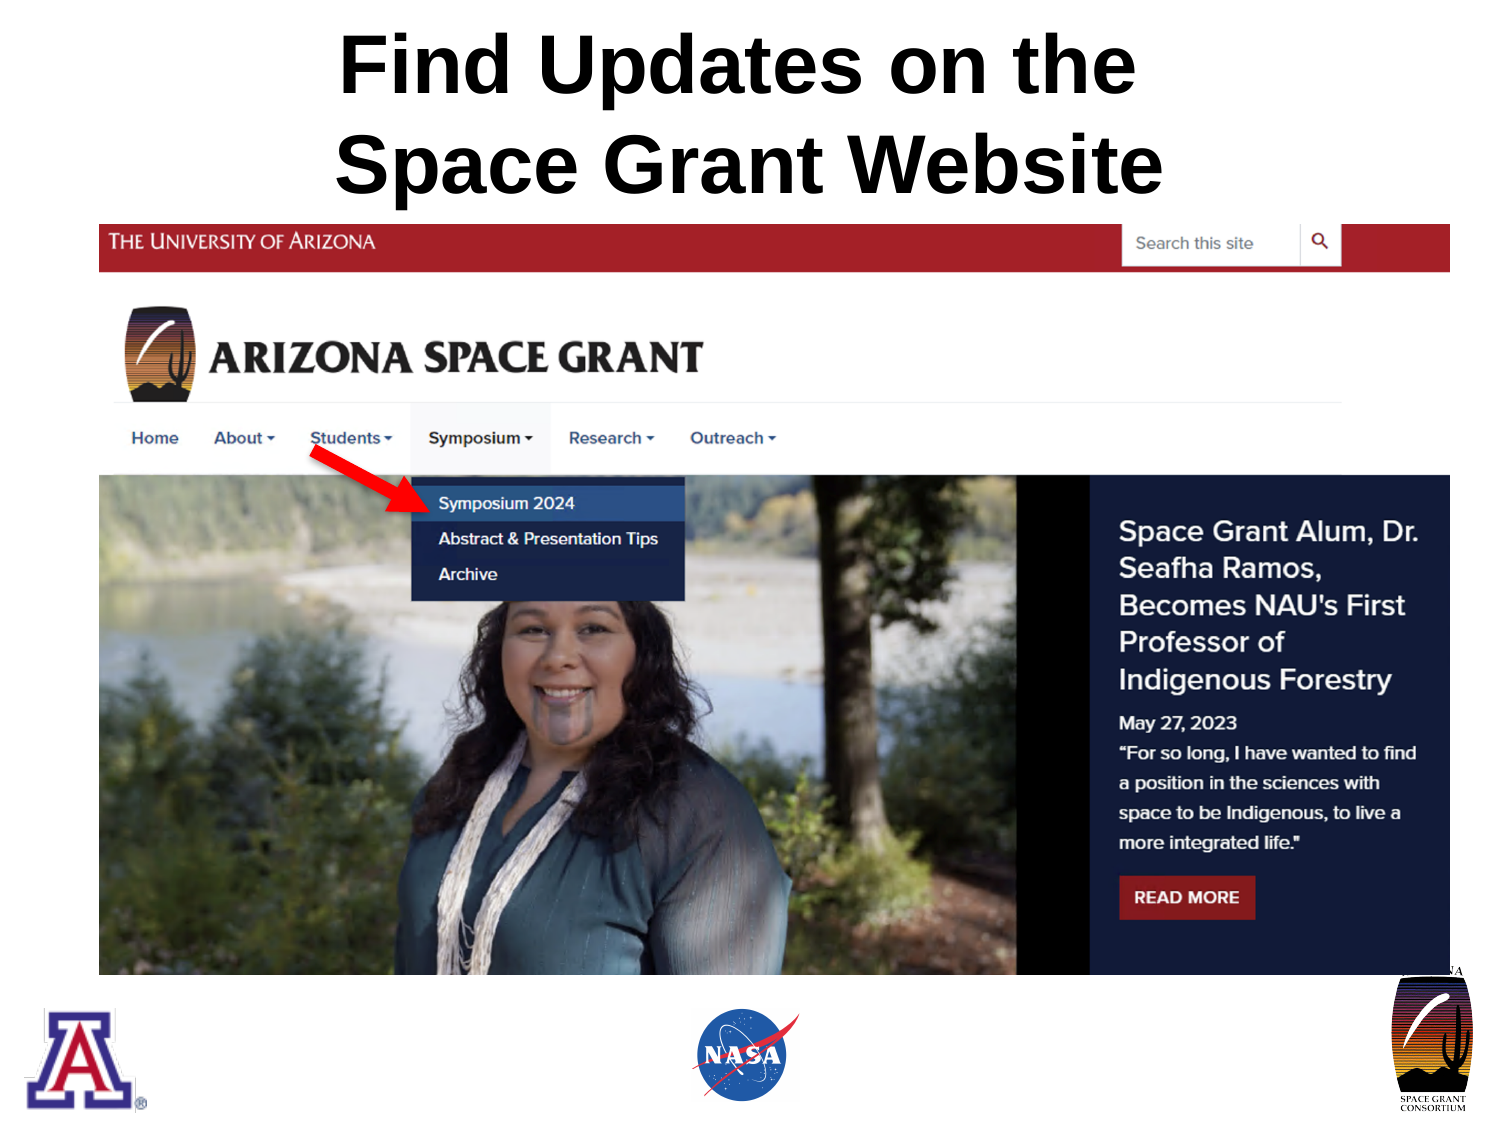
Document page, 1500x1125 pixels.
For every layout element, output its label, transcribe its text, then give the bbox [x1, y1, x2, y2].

picture [99, 224, 1475, 1112]
picture [691, 1008, 800, 1102]
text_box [312, 449, 431, 513]
picture [24, 1008, 147, 1113]
title Find Updates on the Space Grant Website [75, 37, 1425, 183]
